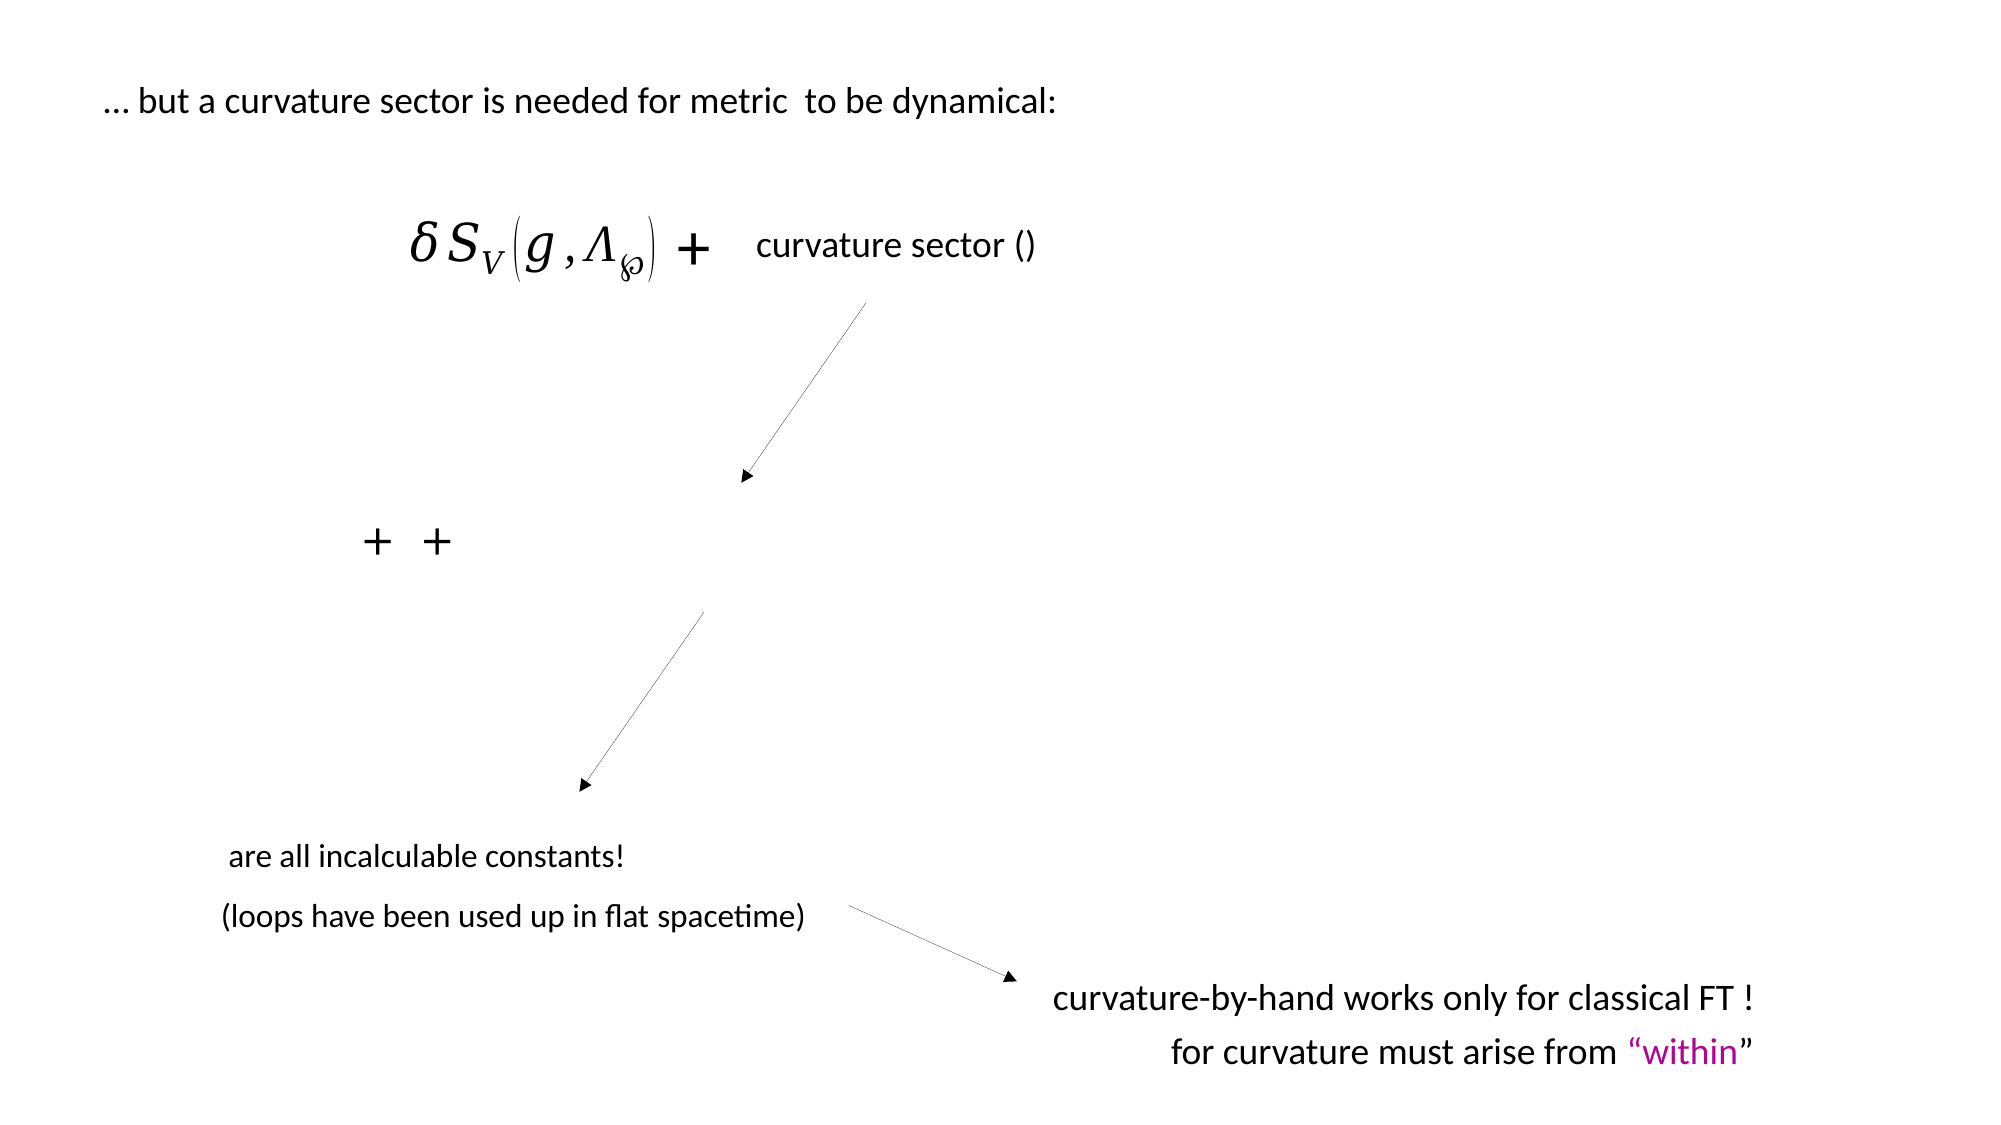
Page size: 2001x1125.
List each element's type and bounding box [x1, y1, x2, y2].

text_box [407, 195, 1379, 292]
text_box [848, 905, 1841, 1027]
text_box [206, 611, 849, 946]
text_box [741, 302, 866, 483]
